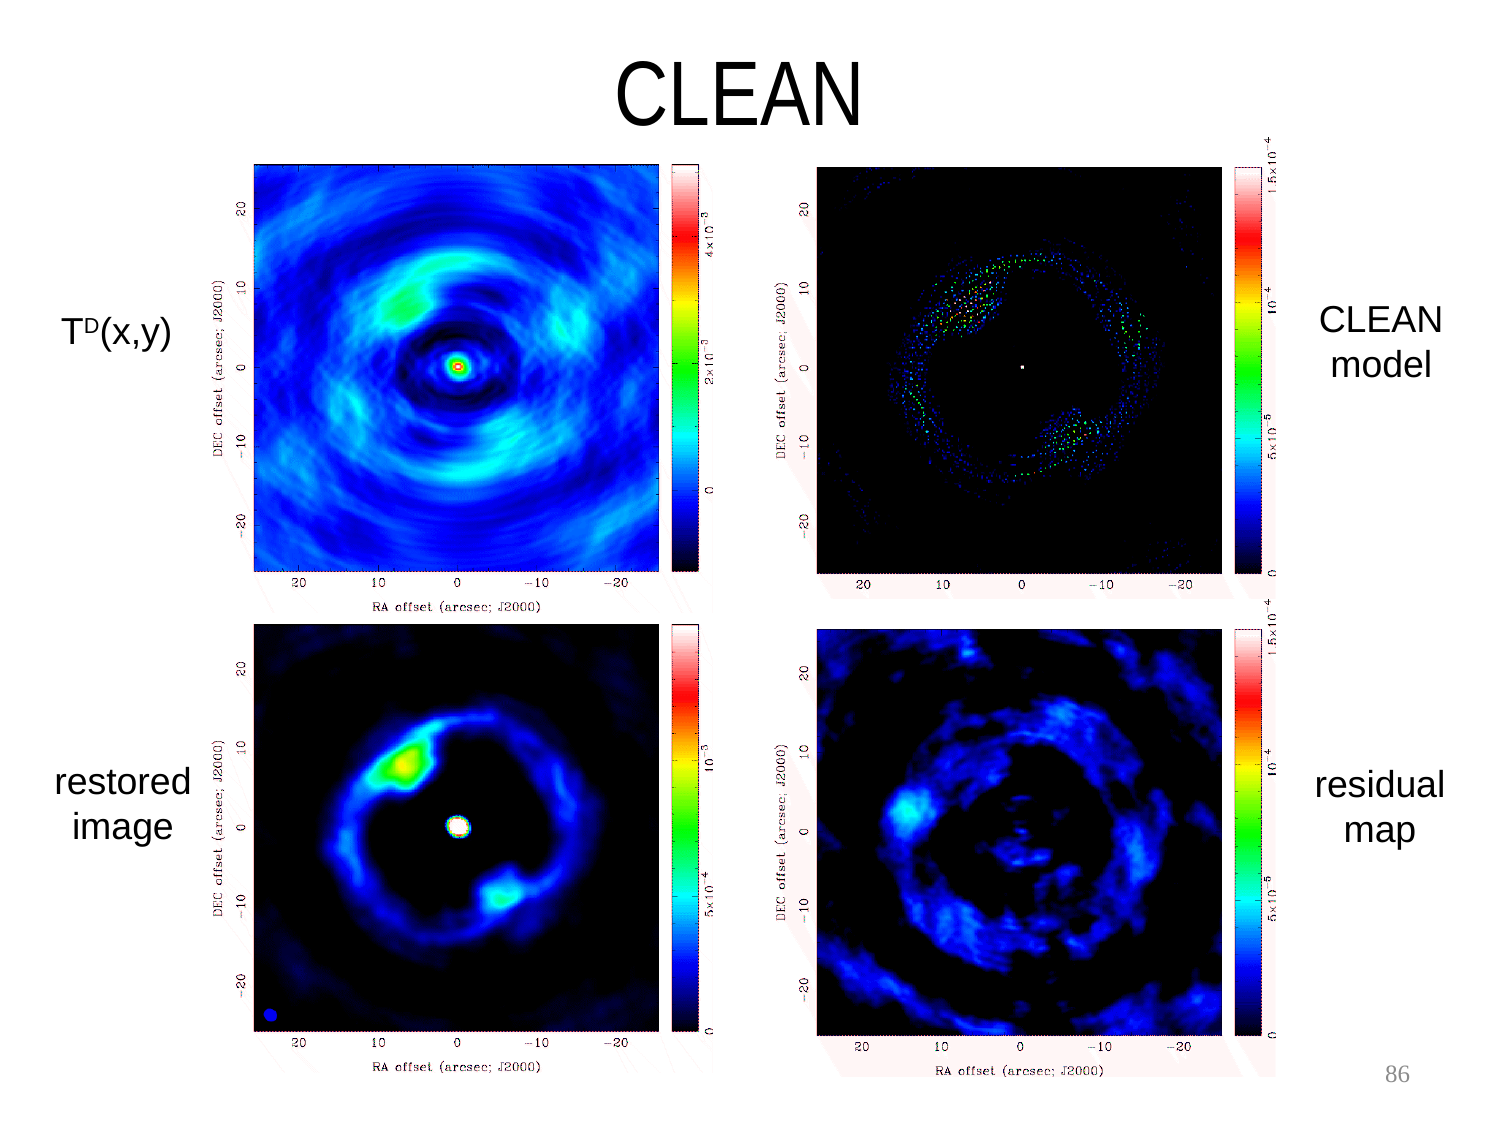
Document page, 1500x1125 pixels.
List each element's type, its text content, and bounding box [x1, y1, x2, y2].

text_box residual map [1281, 752, 1488, 858]
picture [211, 164, 713, 613]
slide_number 86 [1074, 1042, 1425, 1103]
text_box TD(x,y) [46, 299, 188, 360]
title CLEAN [75, 25, 1425, 153]
picture [211, 624, 713, 1073]
text_box restored image [8, 749, 206, 855]
text_box CLEAN model [1281, 287, 1488, 393]
picture [774, 137, 1276, 1077]
